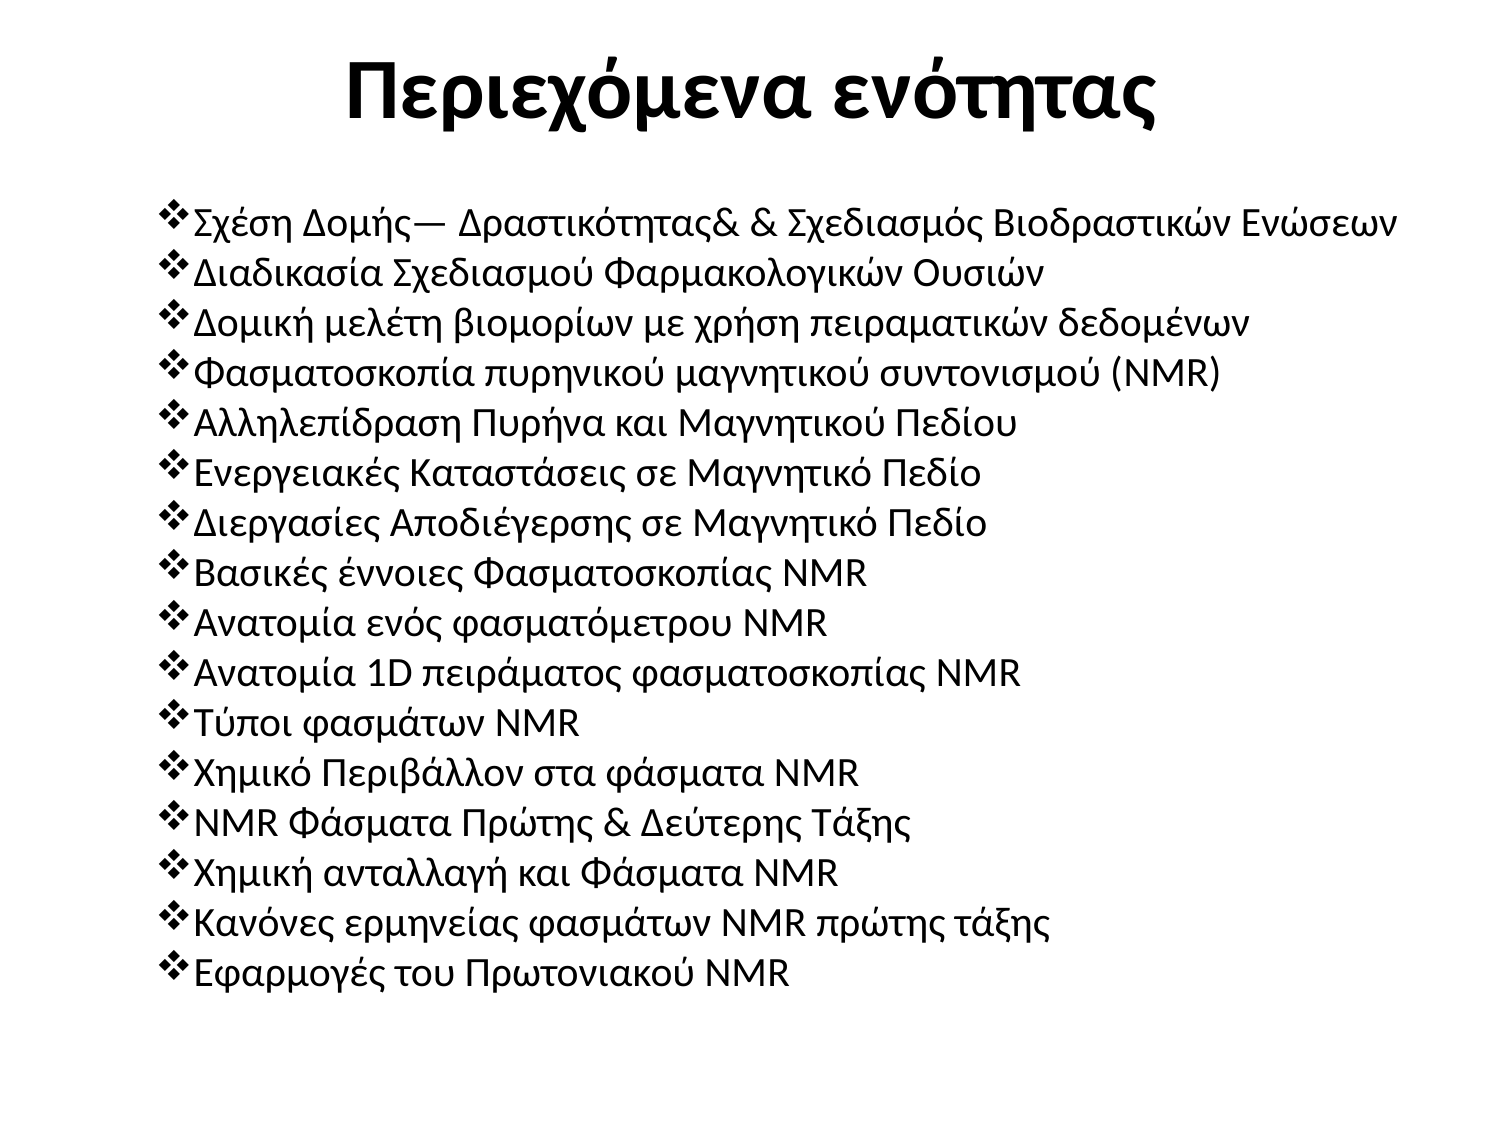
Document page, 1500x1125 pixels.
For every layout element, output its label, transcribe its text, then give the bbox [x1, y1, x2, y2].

title Περιεχόμενα ενότητας [76, 24, 1427, 144]
text_box Σχέση Δομής— Δραστικότητας& & Σχεδιασμός Βιοδραστικών Ενώσεων Διαδικασία Σχεδιασμού Φαρμακολογικών Ουσιών Δομική μελέτη βιομορίων με χρήση πειραματικών δεδομένων Φασματοσκοπία πυρηνικού μαγνητικού συντονισμού (NMR) Αλληλεπίδραση Πυρήνα και Μαγνητικού Πεδίου Ενεργειακές Καταστάσεις σε Μαγνητικό Πεδίο Διεργασίες Αποδιέγερσης σε Μαγνητικό Πεδίο Βασικές έννοιες Φασματοσκοπίας NMR Ανατομία ενός φασματόμετρου NMR Ανατομία 1D πειράματος φασματοσκοπίας NMR Τύποι φασμάτων NMR Χημικό Περιβάλλον στα φάσματα NMR NMR Φάσματα Πρώτης & Δεύτερης Τάξης Χημική ανταλλαγή και Φάσματα NMR Kανόνες ερμηνείας φασμάτων NMR πρώτης τάξης Εφαρμογές του Πρωτονιακού ΝΜR [140, 187, 1430, 1003]
